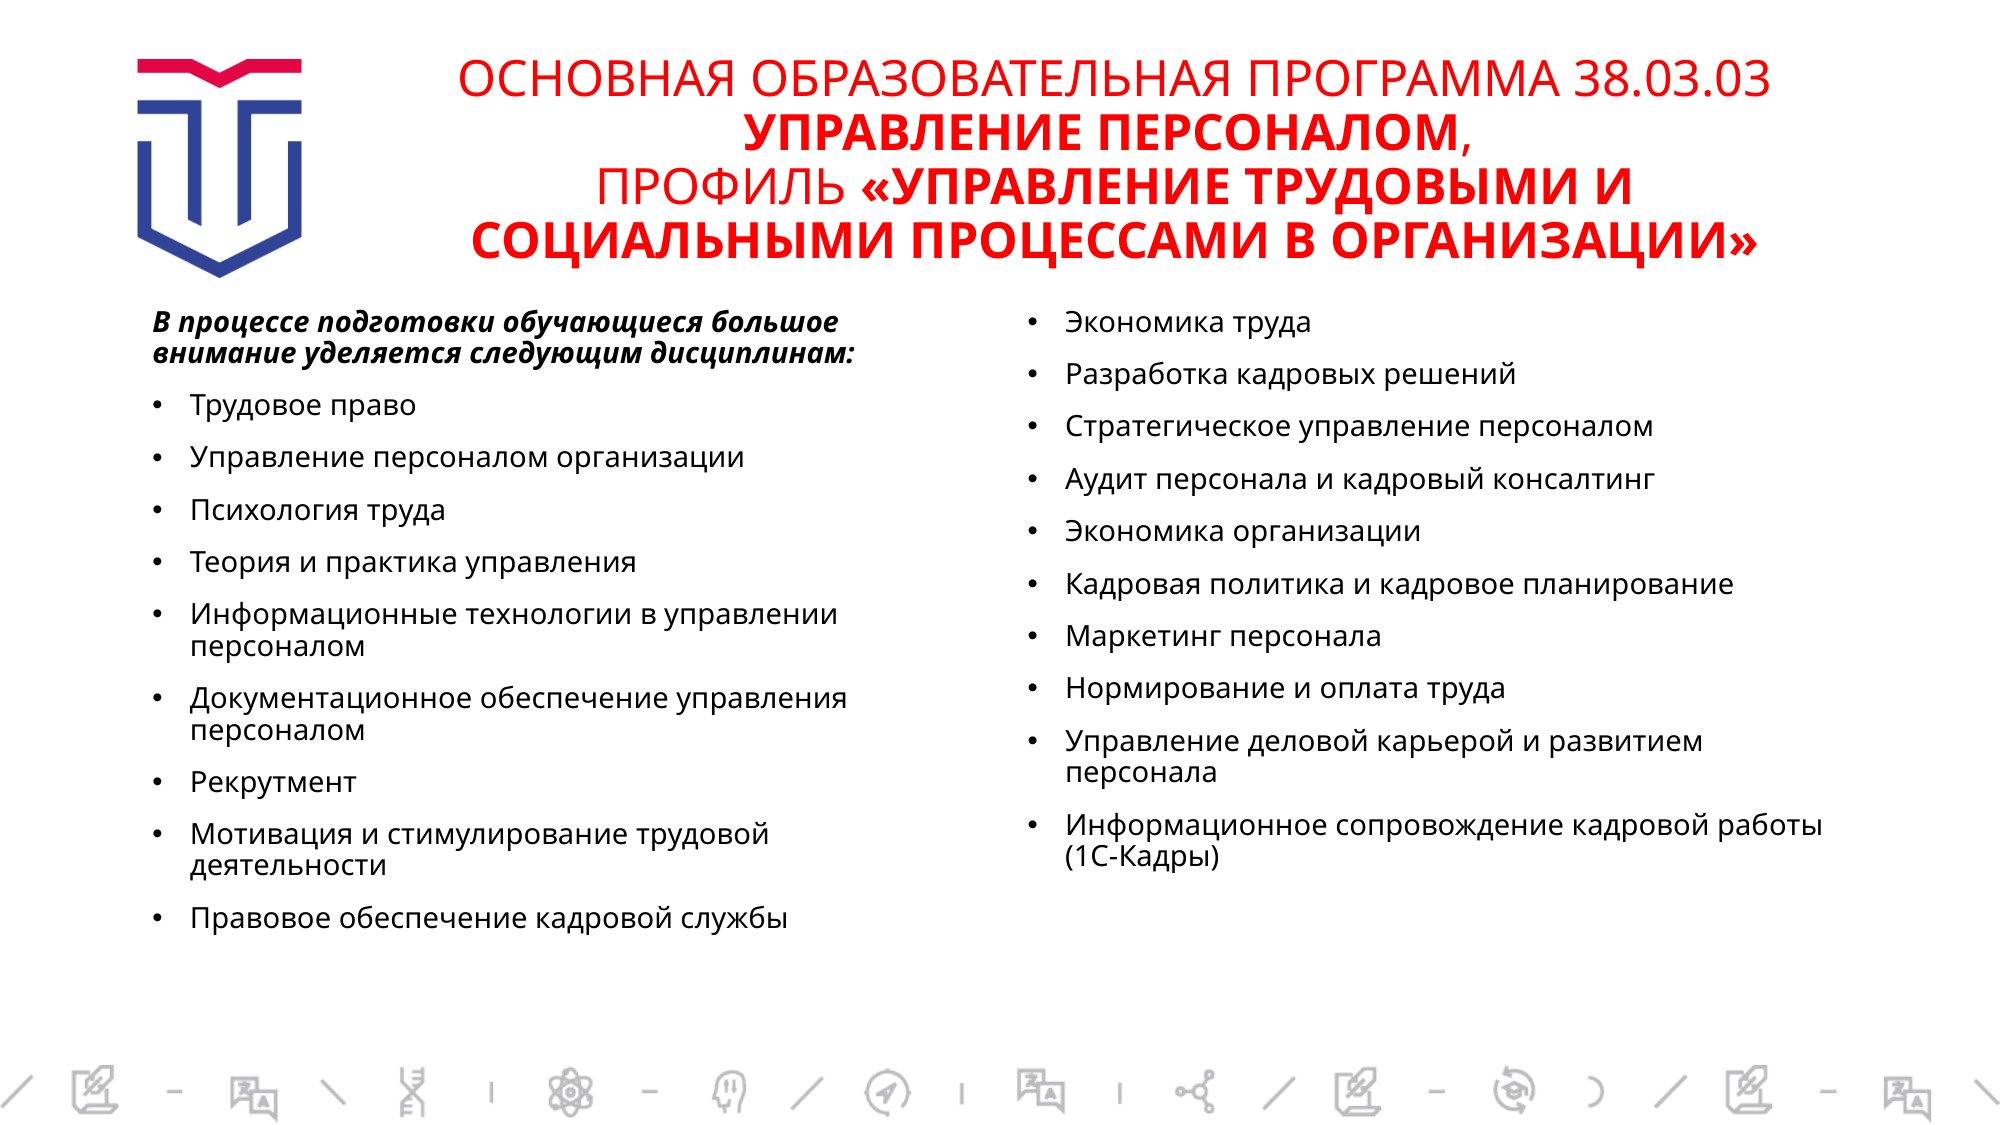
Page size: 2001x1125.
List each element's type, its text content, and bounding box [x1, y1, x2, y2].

list В процессе подготовки обучающиеся большое внимание уделяется следующим дисциплинам: Трудовое право Управление персоналом организации Психология труда Теория и практика управления Информационные технологии в управлении персоналом Документационное обеспечение управления персоналом Рекрутмент Мотивация и стимулирование трудовой деятельности Правовое обеспечение кадровой службы [137, 299, 988, 1014]
picture [137, 59, 302, 278]
title ОСНОВНАЯ ОБРАЗОВАТЕЛЬНАЯ ПРОГРАММА 38.03.03 УПРАВЛЕНИЕ ПЕРСОНАЛОМ, ПРОФИЛЬ «УПРАВЛЕНИЕ ТРУДОВЫМИ И СОЦИАЛЬНЫМИ ПРОЦЕССАМИ В ОРГАНИЗАЦИИ» [367, 52, 1863, 271]
picture [0, 1065, 2000, 1124]
list Экономика труда Разработка кадровых решений Стратегическое управление персоналом Аудит персонала и кадровый консалтинг Экономика организации Кадровая политика и кадровое планирование Маркетинг персонала Нормирование и оплата труда Управление деловой карьерой и развитием персонала Информационное сопровождение кадровой работы (1С-Кадры) [1012, 299, 1863, 1014]
